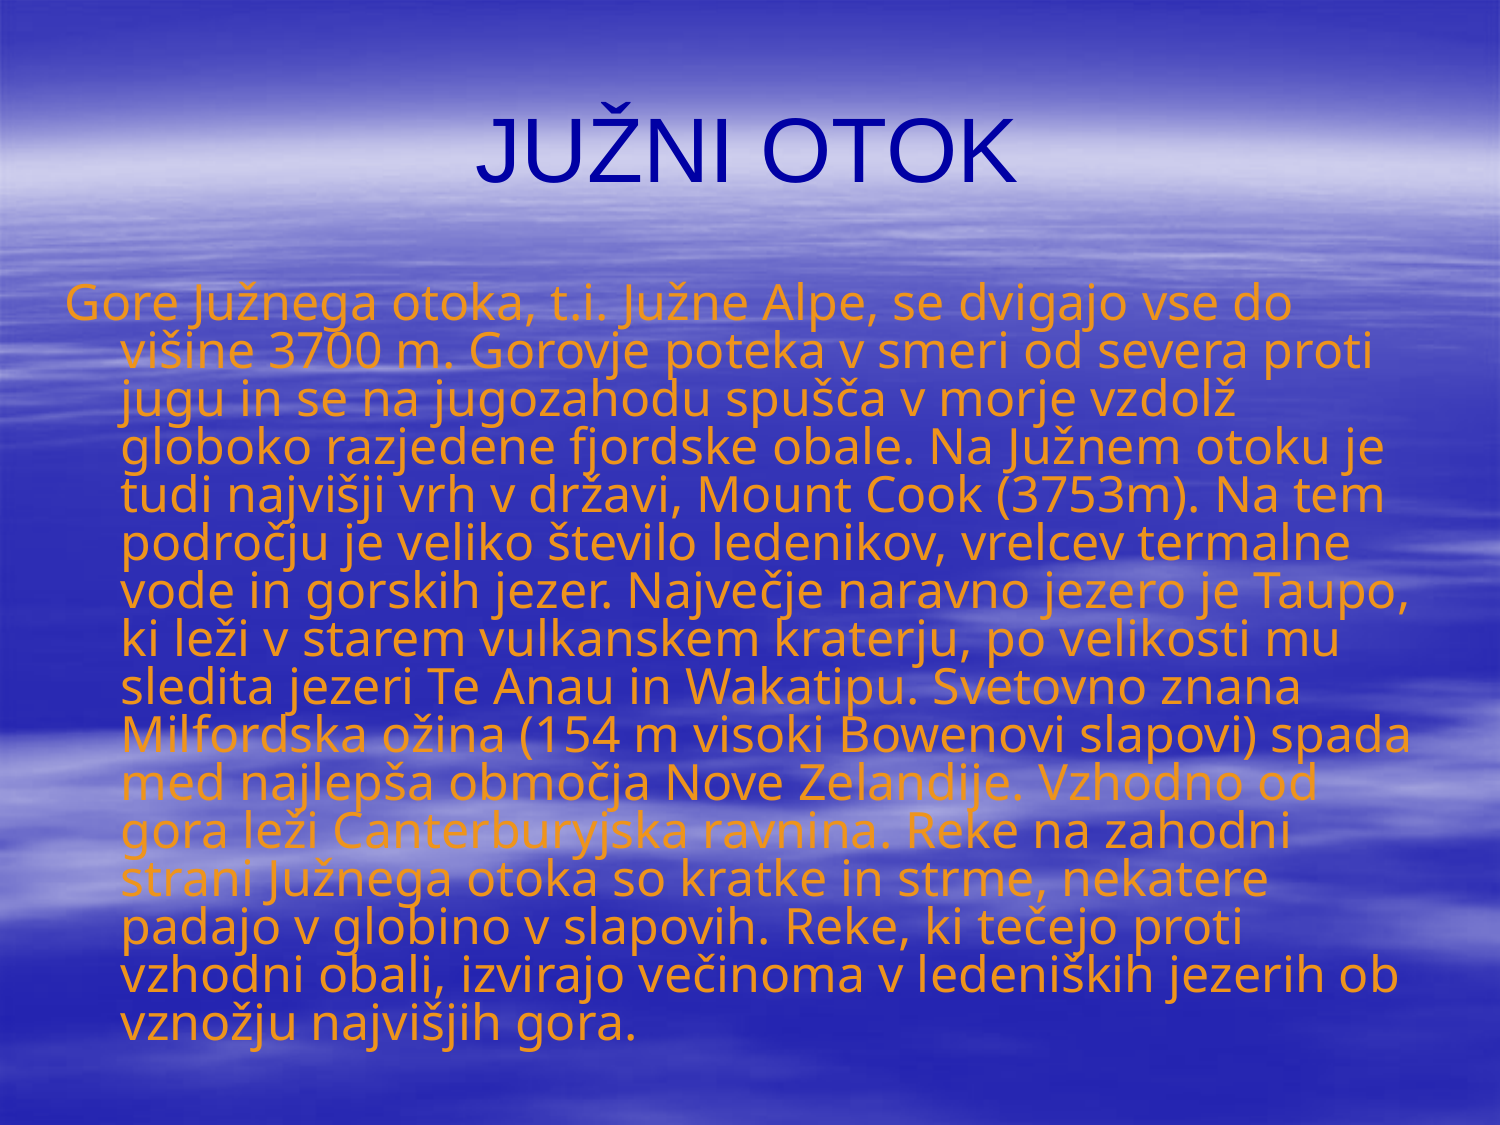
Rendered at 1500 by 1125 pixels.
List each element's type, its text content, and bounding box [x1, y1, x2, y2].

title JUŽNI OTOK [49, 37, 1446, 255]
list Gore Južnega otoka, t.i. Južne Alpe, se dvigajo vse do višine 3700 m. Gorovje poteka v smeri od severa proti jugu in se na jugozahodu spušča v morje vzdolž globoko razjedene fjordske obale. Na Južnem otoku je tudi najvišji vrh v državi, Mount Cook (3753m). Na tem področju je veliko število ledenikov, vrelcev termalne vode in gorskih jezer. Največje naravno jezero je Taupo, ki leži v starem vulkanskem kraterju, po velikosti mu sledita jezeri Te Anau in Wakatipu. Svetovno znana Milfordska ožina (154 m visoki Bowenovi slapovi) spada med najlepša območja Nove Zelandije. Vzhodno od gora leži Canterburyjska ravnina. Reke na zahodni strani Južnega otoka so kratke in strme, nekatere padajo v globino v slapovih. Reke, ki tečejo proti vzhodni obali, izvirajo večinoma v ledeniških jezerih ob vznožju najvišjih gora. [49, 275, 1451, 1001]
